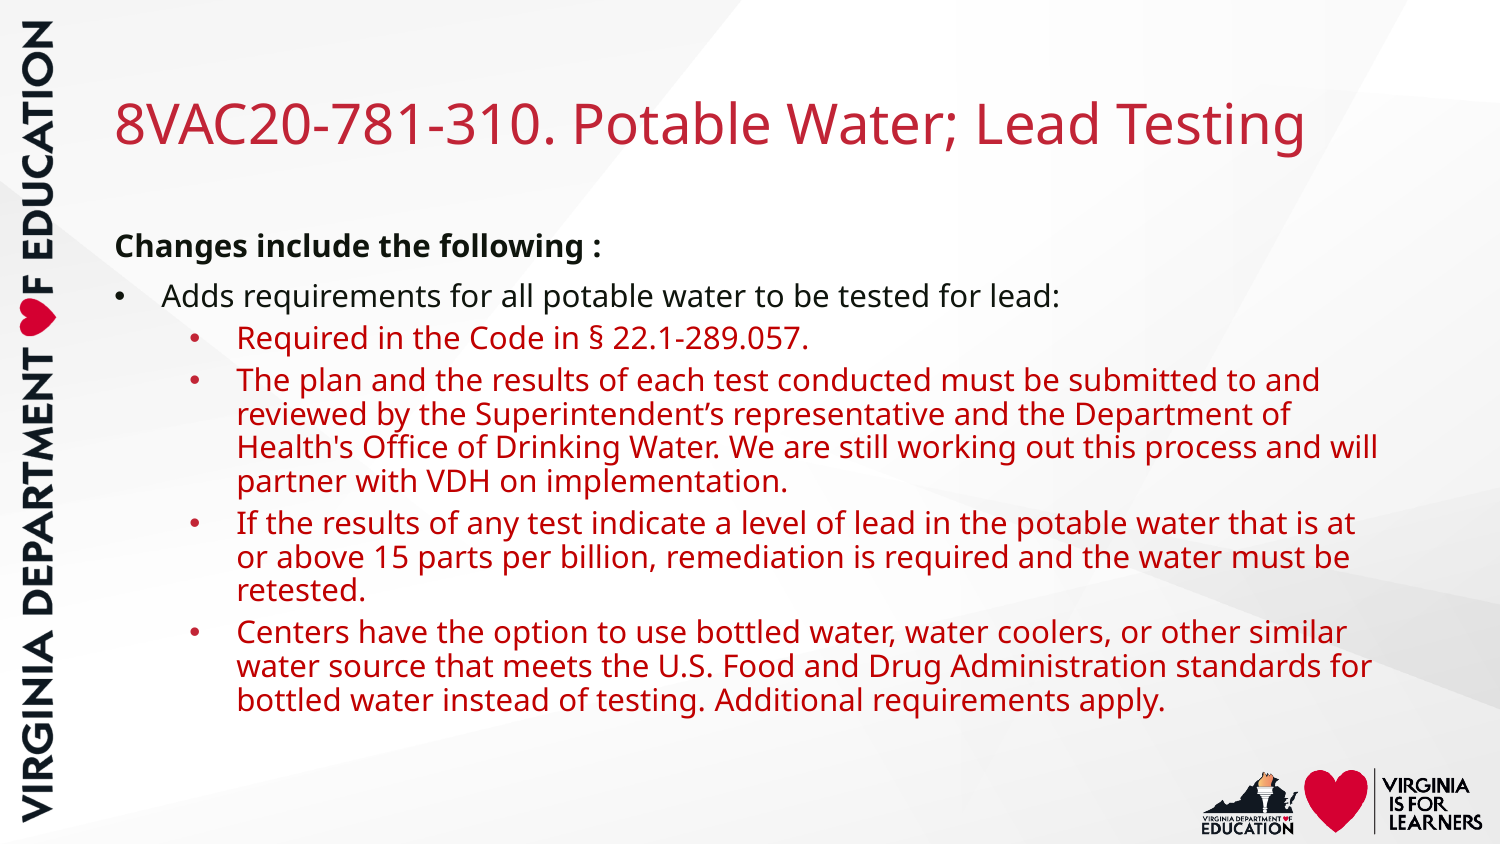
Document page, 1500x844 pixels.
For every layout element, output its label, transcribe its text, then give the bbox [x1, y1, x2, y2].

picture [0, 0, 1500, 844]
title 8VAC20-781-310. Potable Water; Lead Testing [103, 44, 1397, 209]
list Changes include the following : Adds requirements for all potable water to be tested for lead: Required in the Code in § 22.1-289.057. The plan and the results of each test conducted must be submitted to and reviewed by the Superintendent’s representative and the Department of Health's Office of Drinking Water. We are still working out this process and will partner with VDH on implementation. If the results of any test indicate a level of lead in the potable water that is at or above 15 parts per billion, remediation is required and the water must be retested. Centers have the option to use bottled water, water coolers, or other similar water source that meets the U.S. Food and Drug Administration standards for bottled water instead of testing. Additional requirements apply. [103, 224, 1397, 760]
